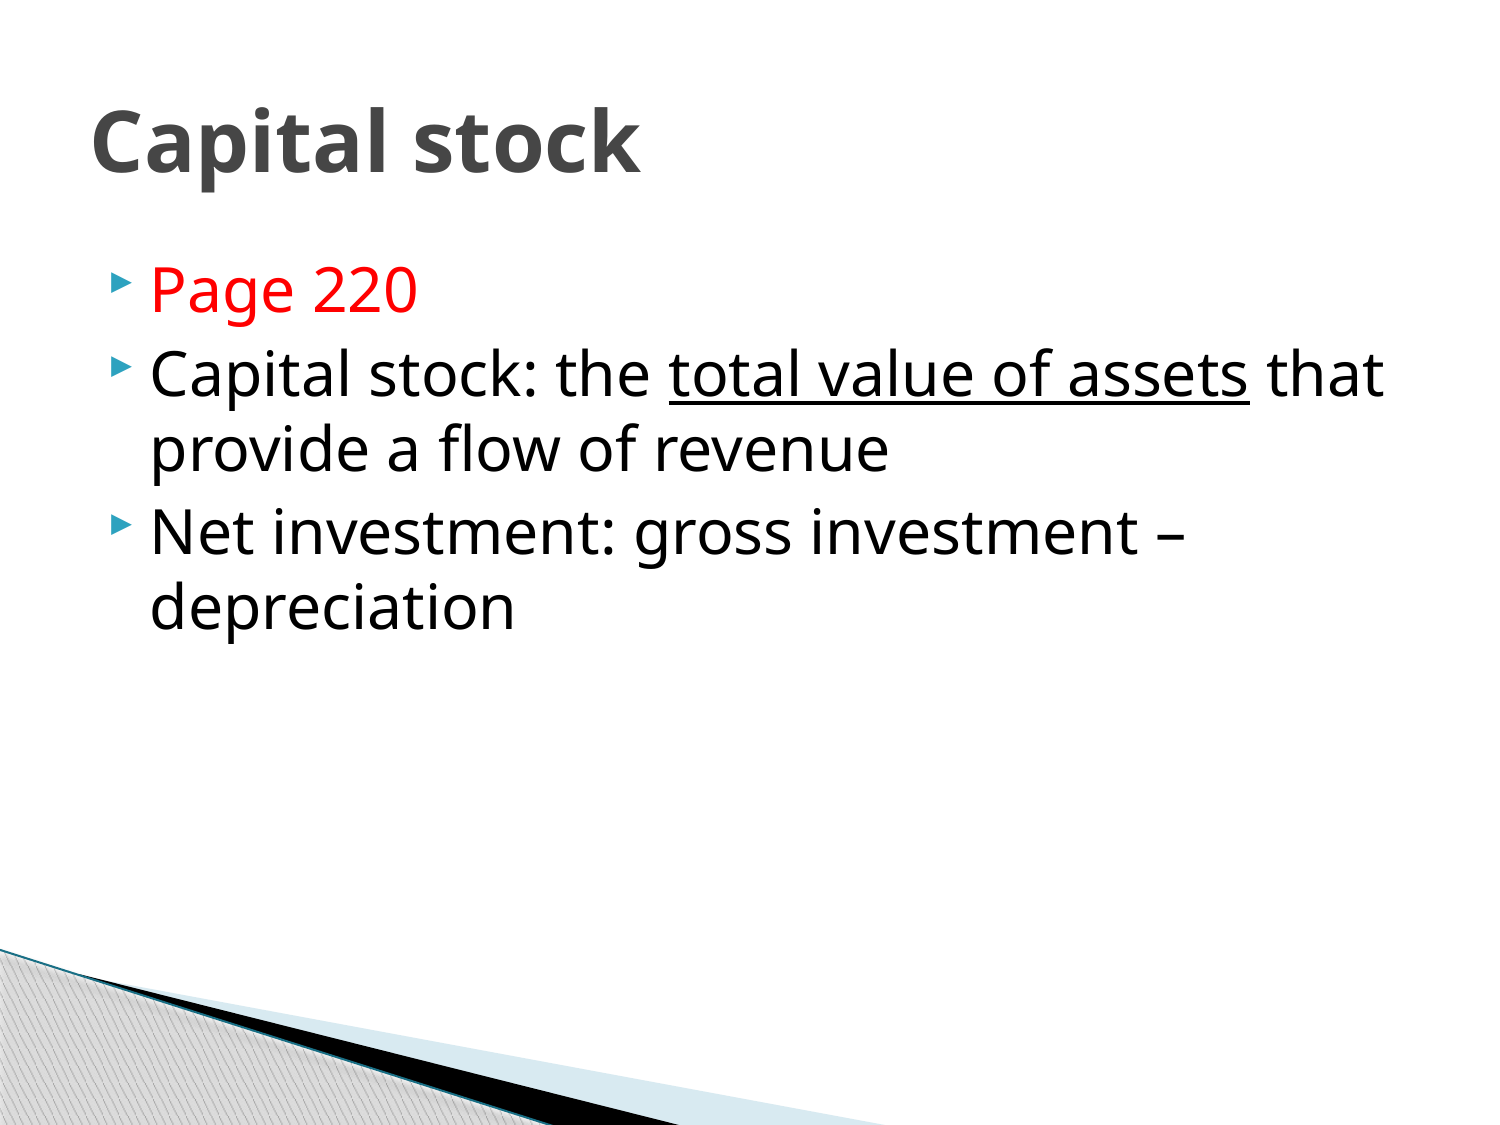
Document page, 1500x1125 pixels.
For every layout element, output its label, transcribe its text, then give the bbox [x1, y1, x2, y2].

list Page 220 Capital stock: the total value of assets that provide a flow of revenue Net investment: gross investment – depreciation [75, 243, 1425, 986]
title Capital stock [75, 45, 1425, 233]
